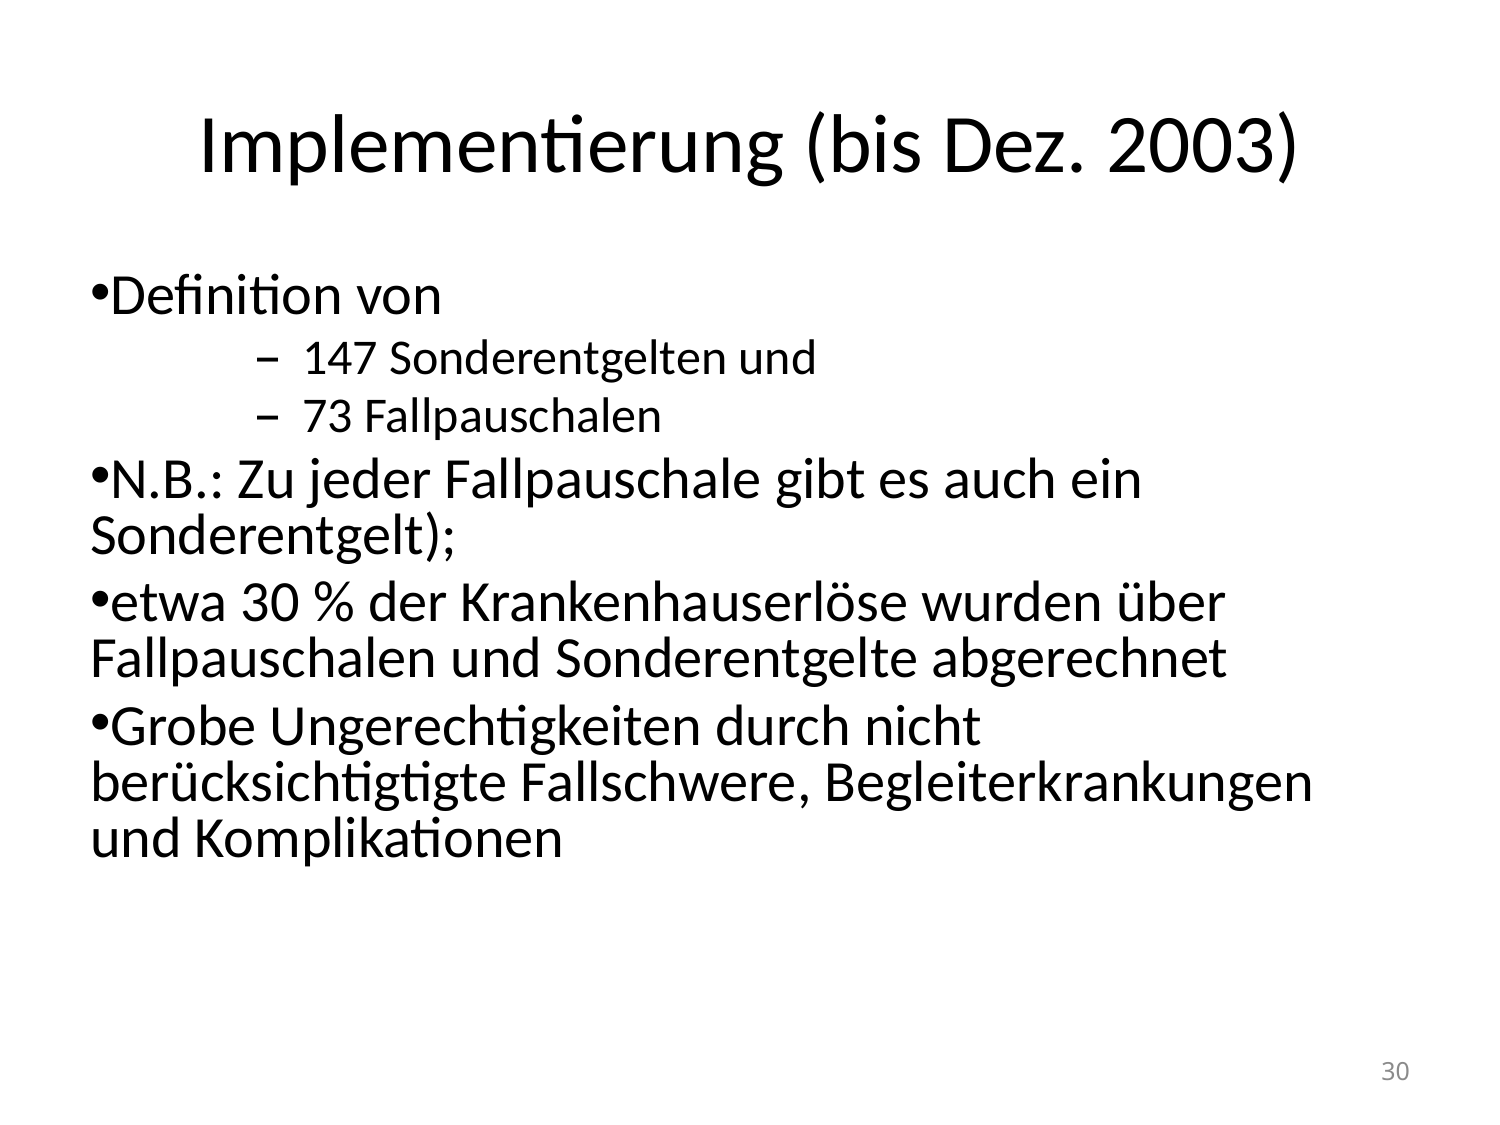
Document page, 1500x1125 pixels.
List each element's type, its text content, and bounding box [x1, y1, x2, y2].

title Implementierung (bis Dez. 2003) [75, 45, 1425, 233]
list Definition von 147 Sonderentgelten und 73 Fallpauschalen N.B.: Zu jeder Fallpauschale gibt es auch ein Sonderentgelt); etwa 30 % der Krankenhauserlöse wurden über Fallpauschalen und Sonderentgelte abgerechnet Grobe Ungerechtigkeiten durch nicht berücksichtigtigte Fallschwere, Begleiterkrankungen und Komplikationen [75, 262, 1425, 1005]
slide_number 30 [1074, 1042, 1425, 1103]
